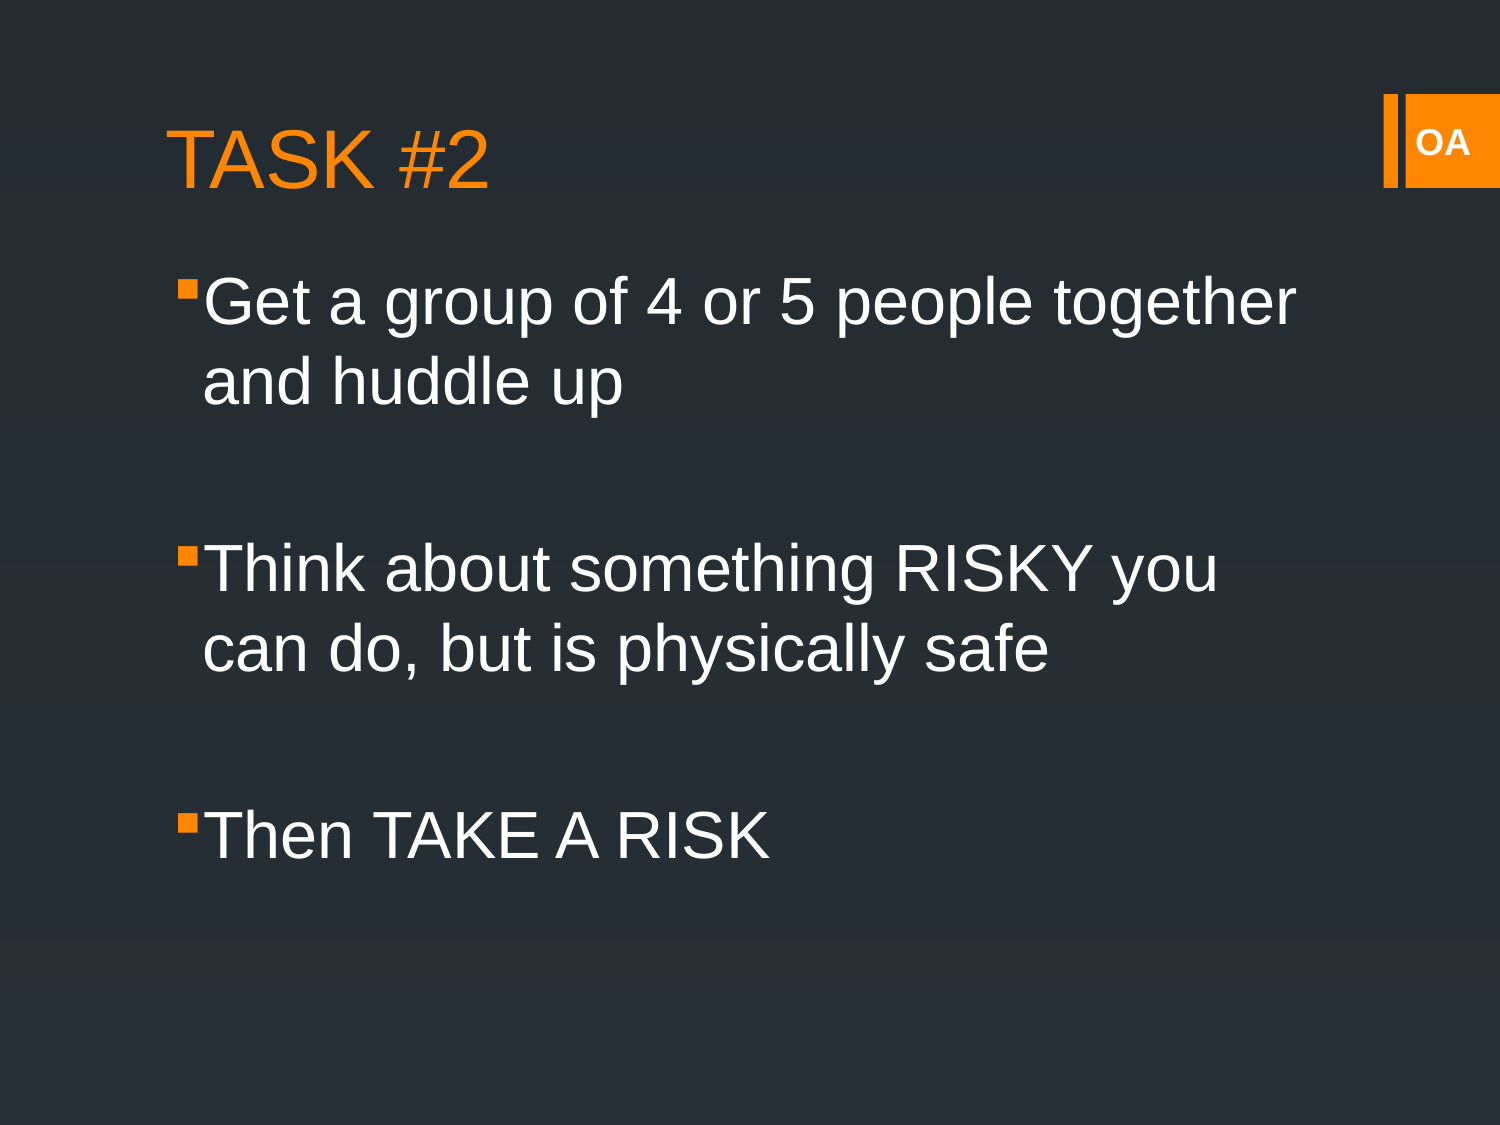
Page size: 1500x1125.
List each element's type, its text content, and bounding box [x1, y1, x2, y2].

list Get a group of 4 or 5 people together and huddle up Think about something RISKY you can do, but is physically safe Then TAKE A RISK [150, 249, 1350, 1035]
title TASK #2 [150, 23, 1350, 213]
